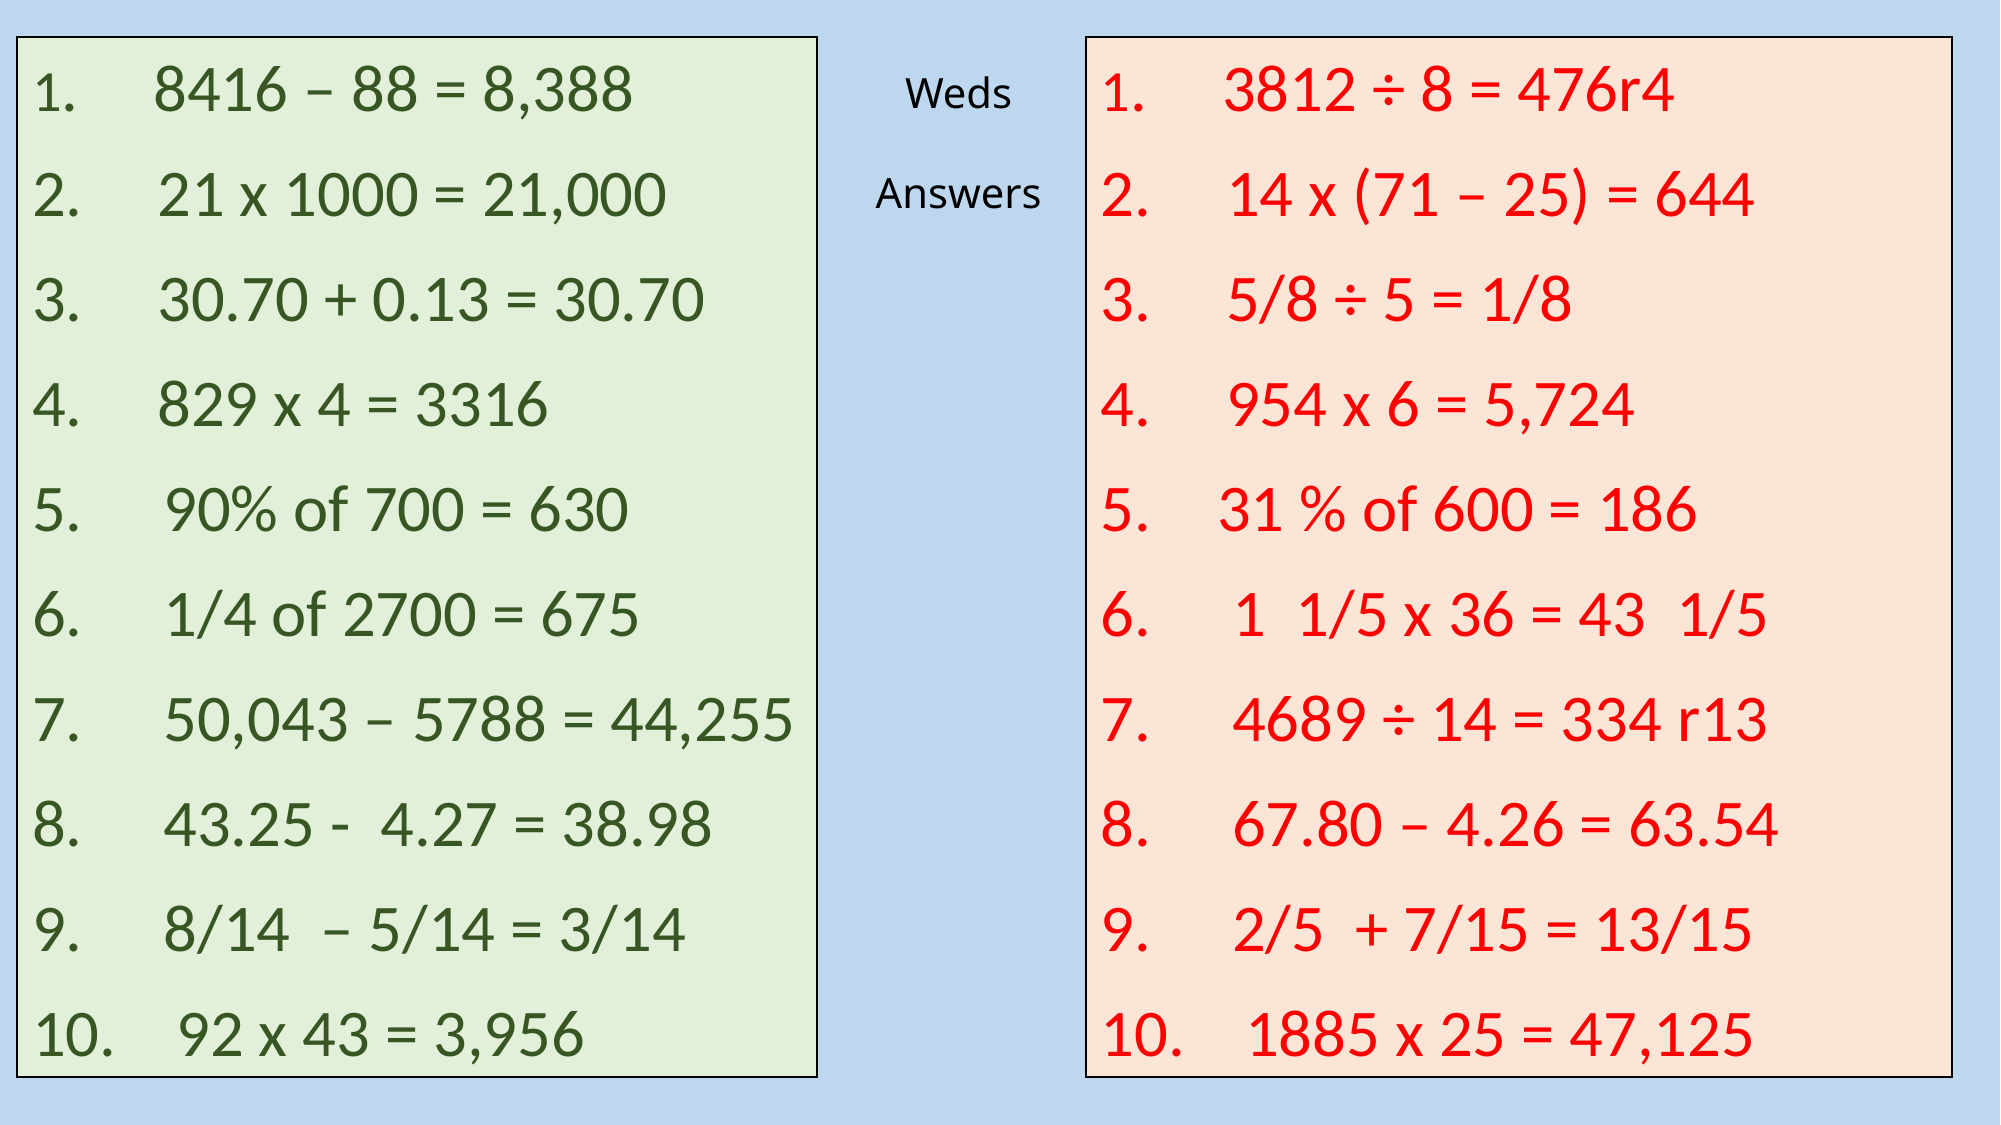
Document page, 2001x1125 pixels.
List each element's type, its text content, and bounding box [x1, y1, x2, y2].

text_box Weds Answers [841, 59, 1087, 225]
text_box 1. 3812 ÷ 8 = 476r4 2. 14 x (71 – 25) = 644 3. 5/8 ÷ 5 = 1/8 4. 954 x 6 = 5,724 31 % of 600 = 186 1 1/5 x 36 = 43 1/5 4689 ÷ 14 = 334 r13 67.80 – 4.26 = 63.54 2/5 + 7/15 = 13/15 1885 x 25 = 47,125 [1085, 36, 1953, 1078]
text_box 1. 8416 – 88 = 8,388 2. 21 x 1000 = 21,000 3. 30.70 + 0.13 = 30.70 4. 829 x 4 = 3316 90% of 700 = 630 1/4 of 2700 = 675 50,043 – 5788 = 44,255 43.25 - 4.27 = 38.98 8/14 – 5/14 = 3/14 92 x 43 = 3,956 [16, 36, 818, 1078]
